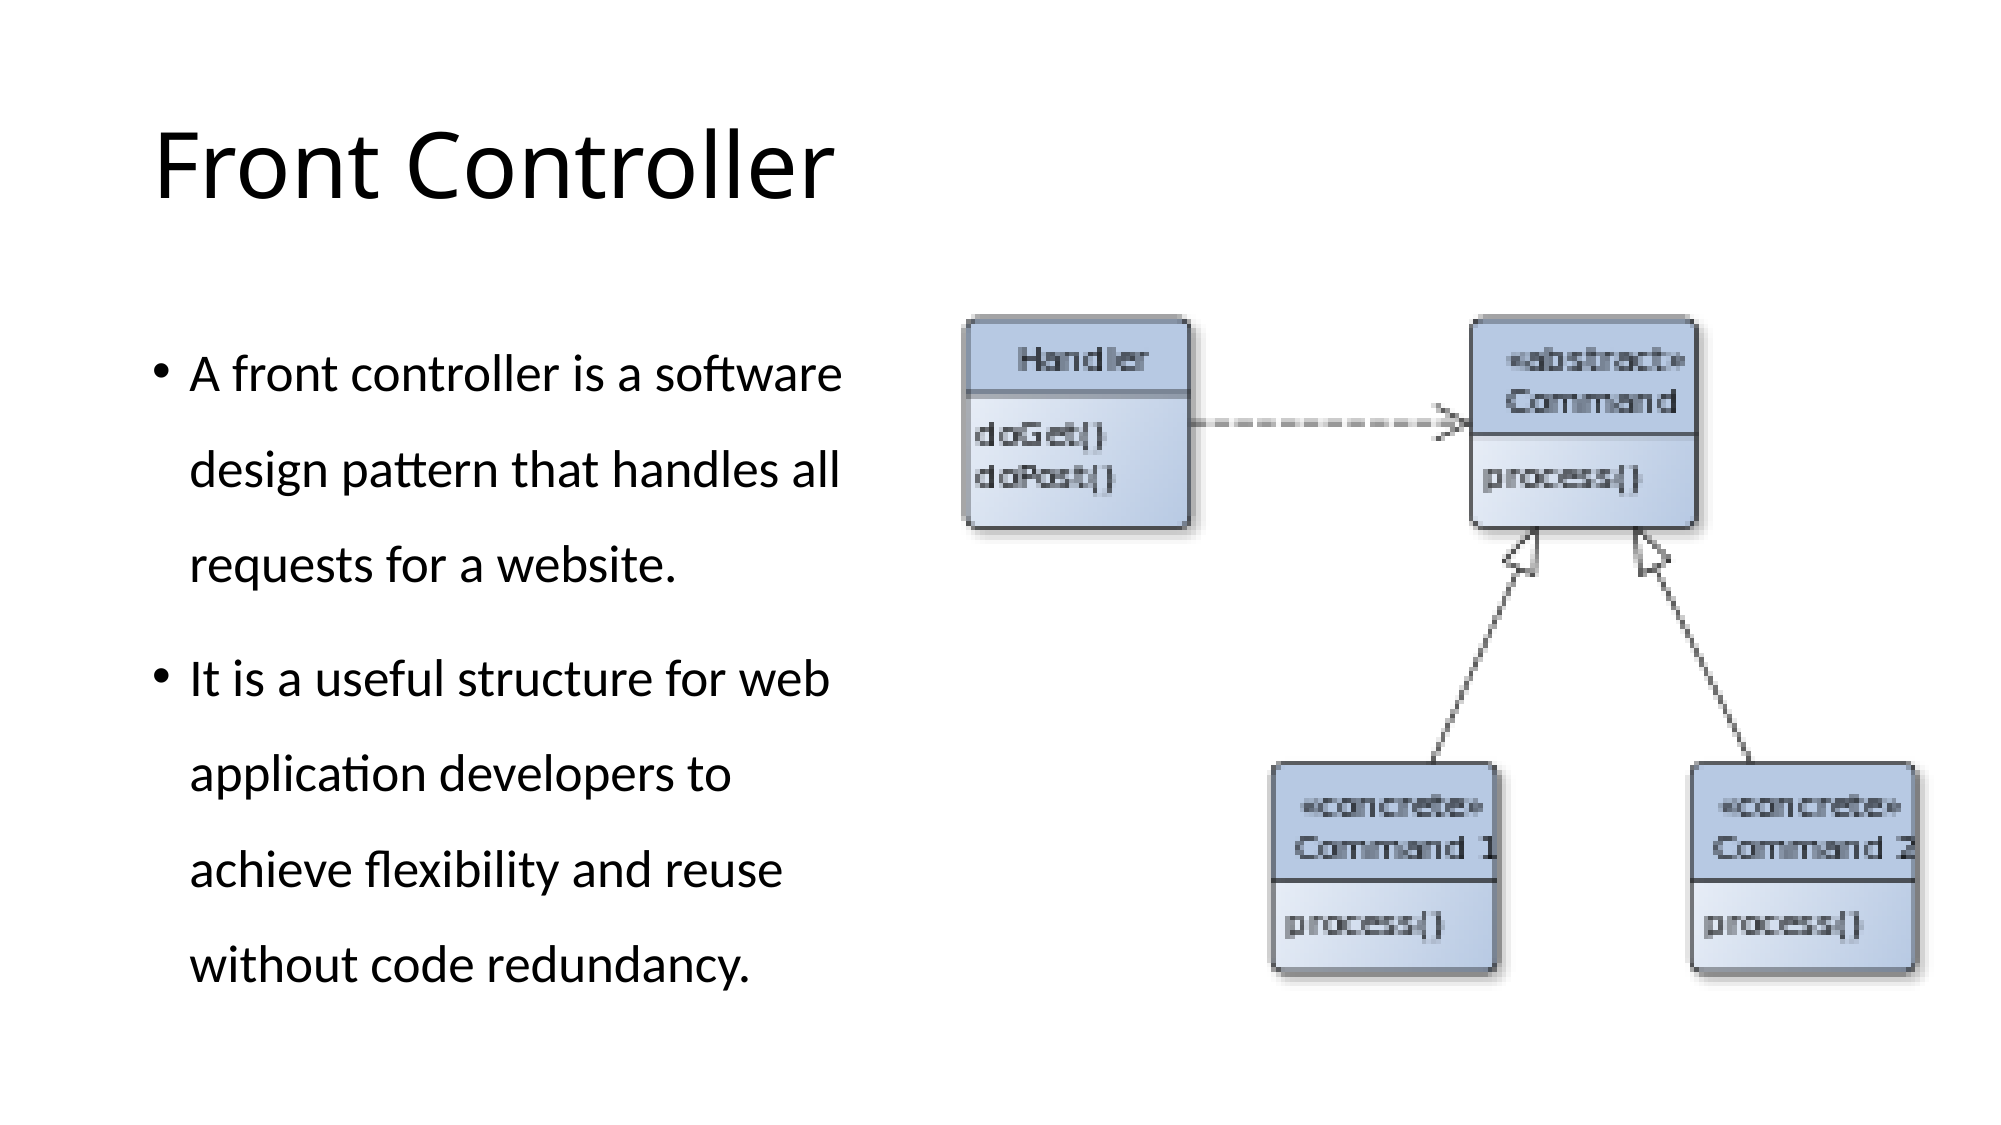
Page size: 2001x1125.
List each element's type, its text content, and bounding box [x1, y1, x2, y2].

title Front Controller [137, 59, 1863, 278]
list A front controller is a software design pattern that handles all requests for a website. It is a useful structure for web application developers to achieve flexibility and reuse without code redundancy. [137, 299, 889, 1014]
picture [924, 277, 1958, 1015]
